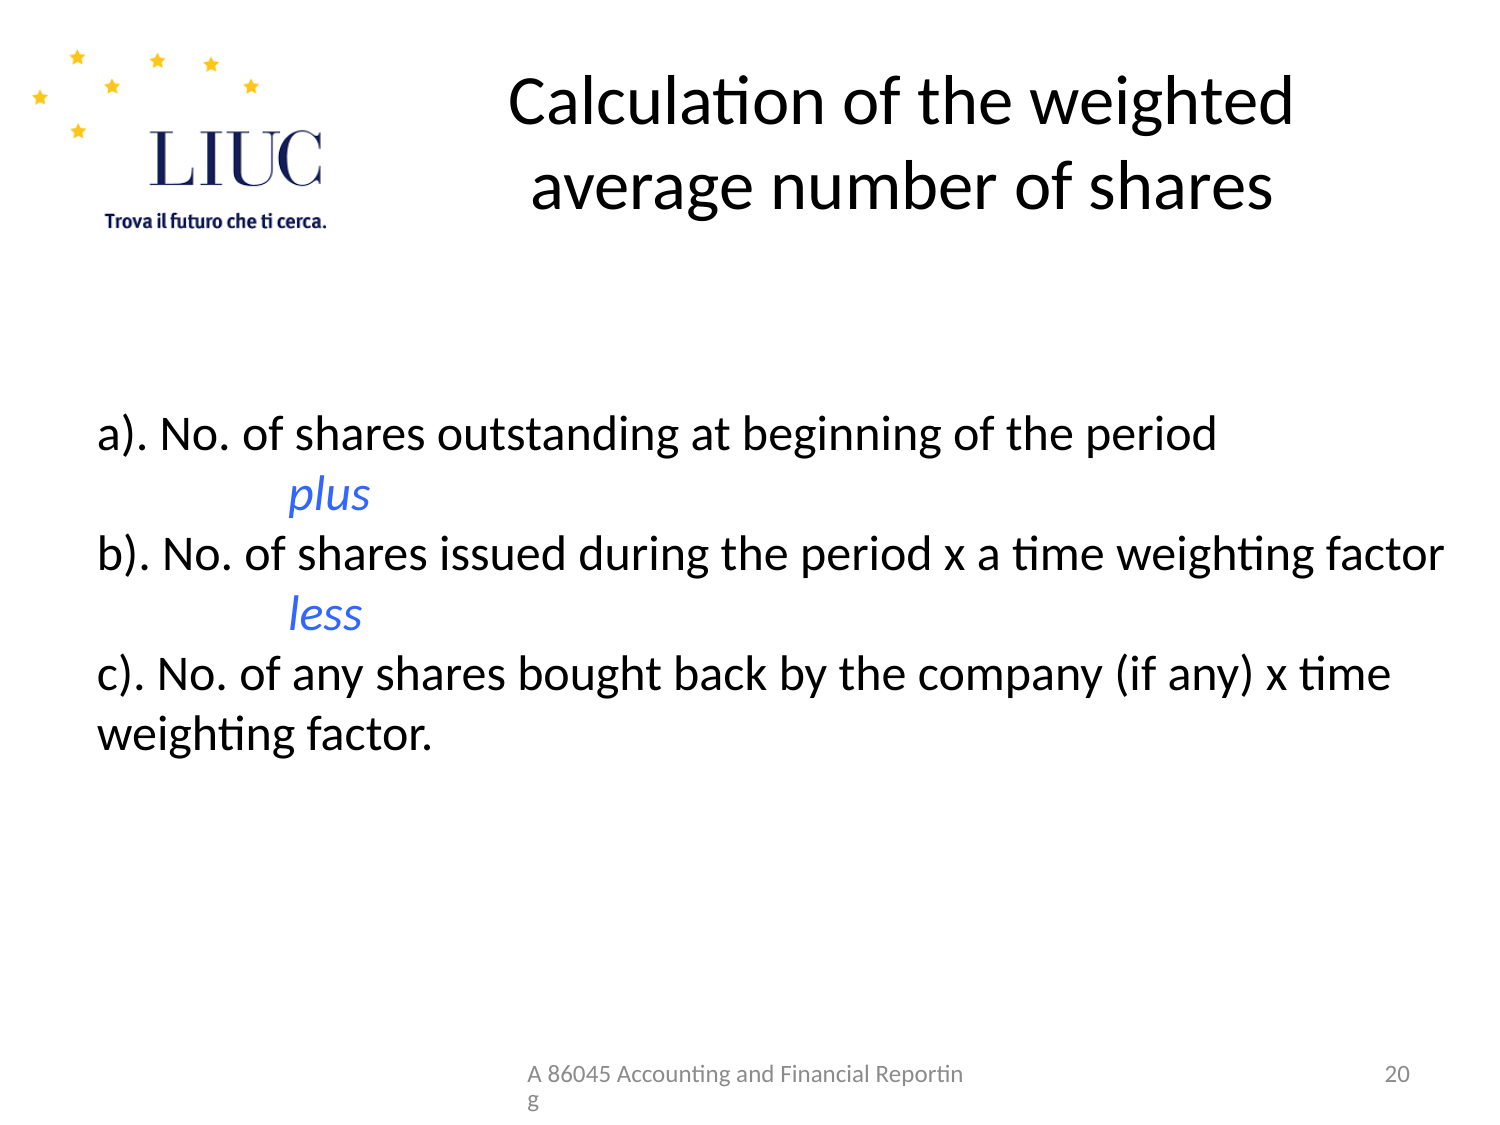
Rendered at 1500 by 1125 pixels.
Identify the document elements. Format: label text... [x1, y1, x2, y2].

text_box a). No. of shares outstanding at beginning of the period plus b). No. of shares issued during the period x a time weighting factor less c). No. of any shares bought back by the company (if any) x time weighting factor. [82, 392, 1491, 768]
picture [32, 33, 326, 229]
title Calculation of the weighted average number of shares [381, 45, 1425, 233]
slide_number 20 [1074, 1042, 1425, 1103]
footer A 86045 Accounting and Financial Reporting [512, 1042, 988, 1103]
